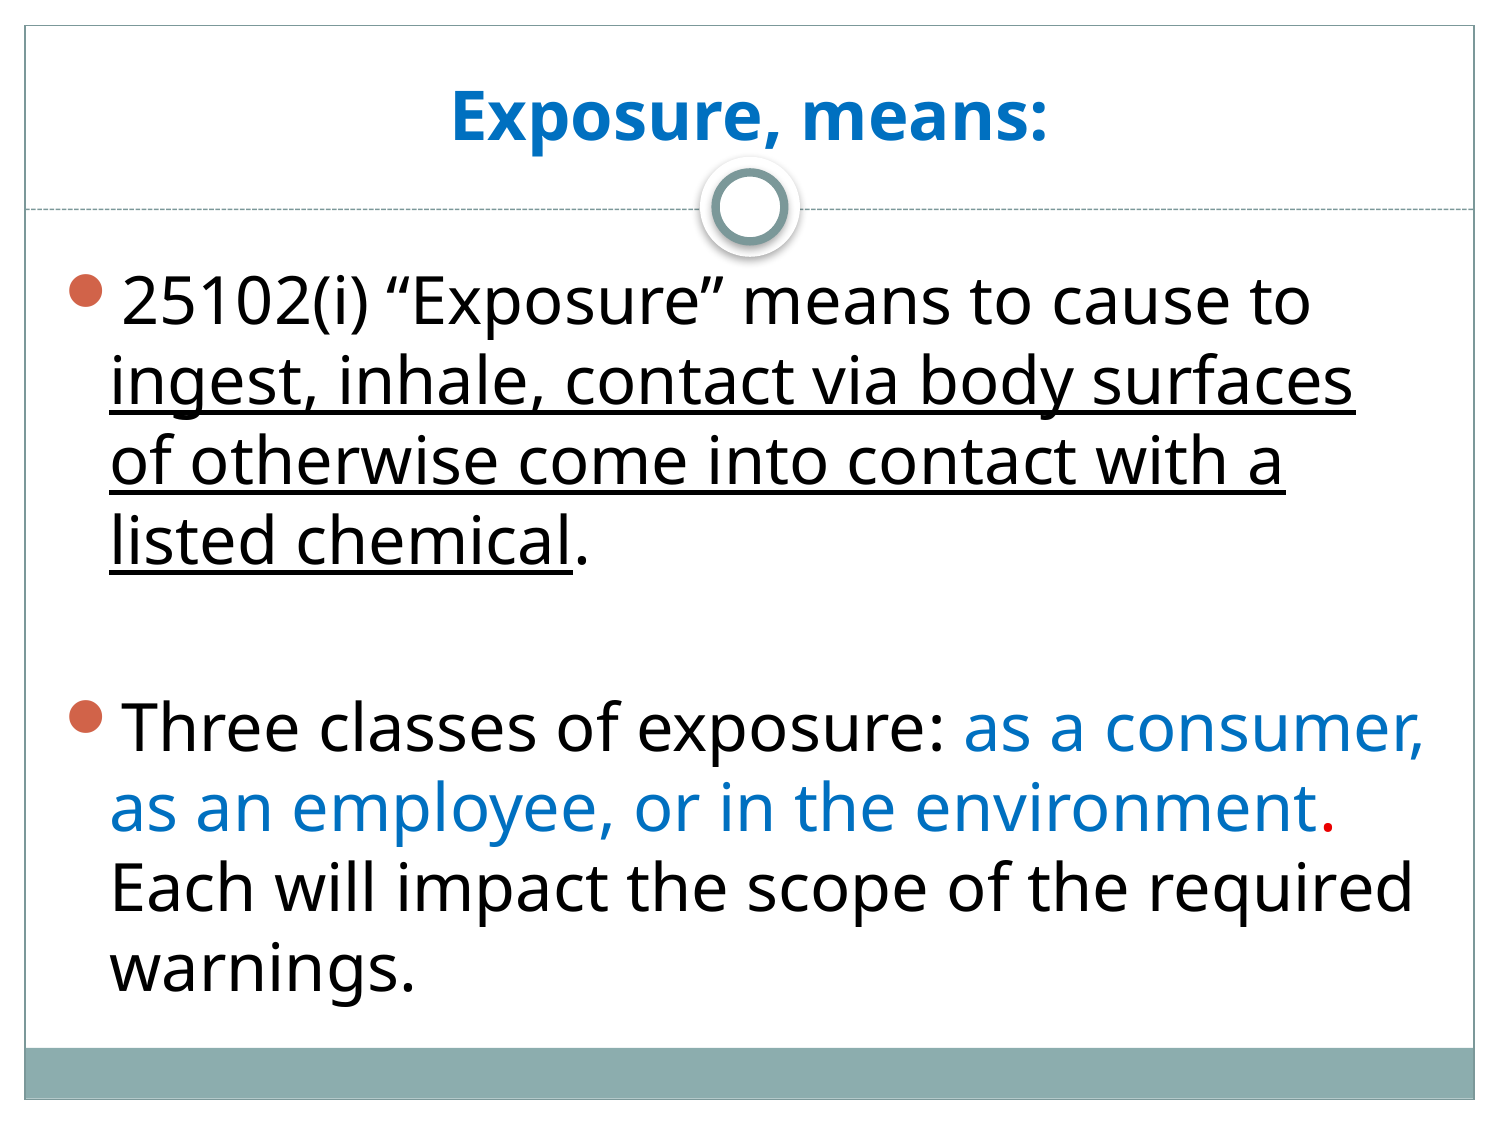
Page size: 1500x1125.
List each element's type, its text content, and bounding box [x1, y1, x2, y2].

title Exposure, means: [49, 37, 1450, 162]
list 25102(i) “Exposure” means to cause to ingest, inhale, contact via body surfaces of otherwise come into contact with a listed chemical. Three classes of exposure: as a consumer, as an employee, or in the environment. Each will impact the scope of the required warnings. [49, 250, 1445, 1001]
